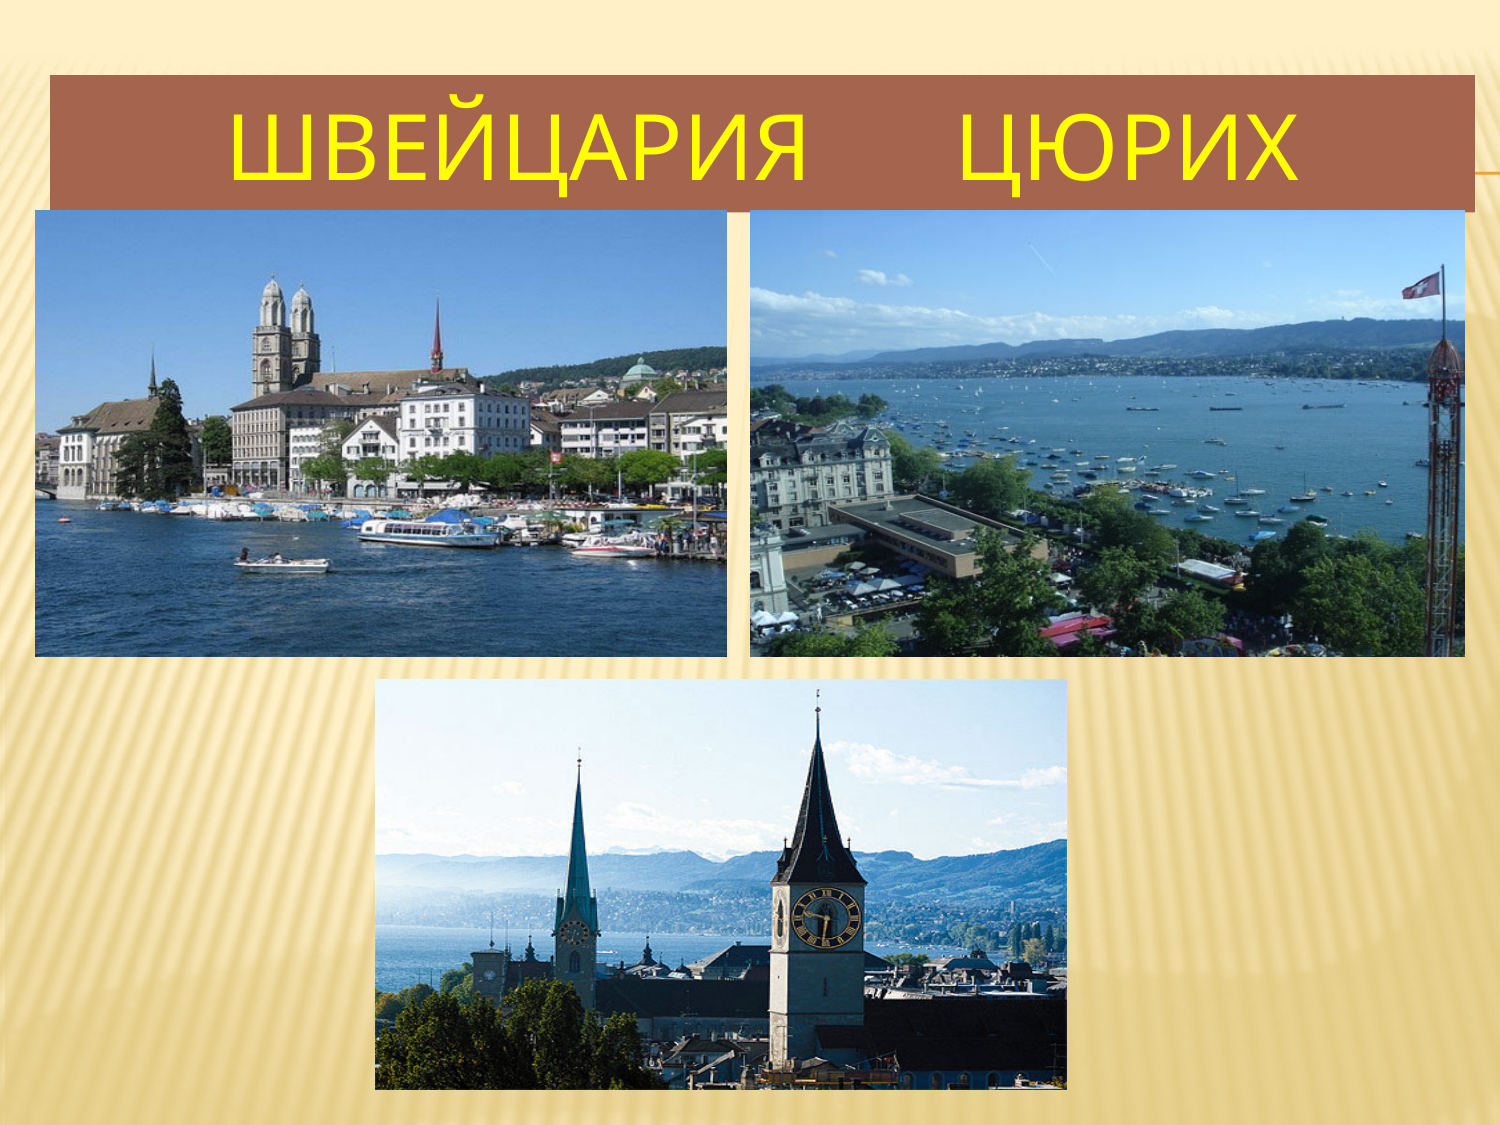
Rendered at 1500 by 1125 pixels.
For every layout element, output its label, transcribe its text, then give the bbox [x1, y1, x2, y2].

title Швейцария цюрих [50, 75, 1475, 213]
picture [749, 210, 1466, 657]
picture [374, 679, 1067, 1091]
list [34, 210, 727, 657]
